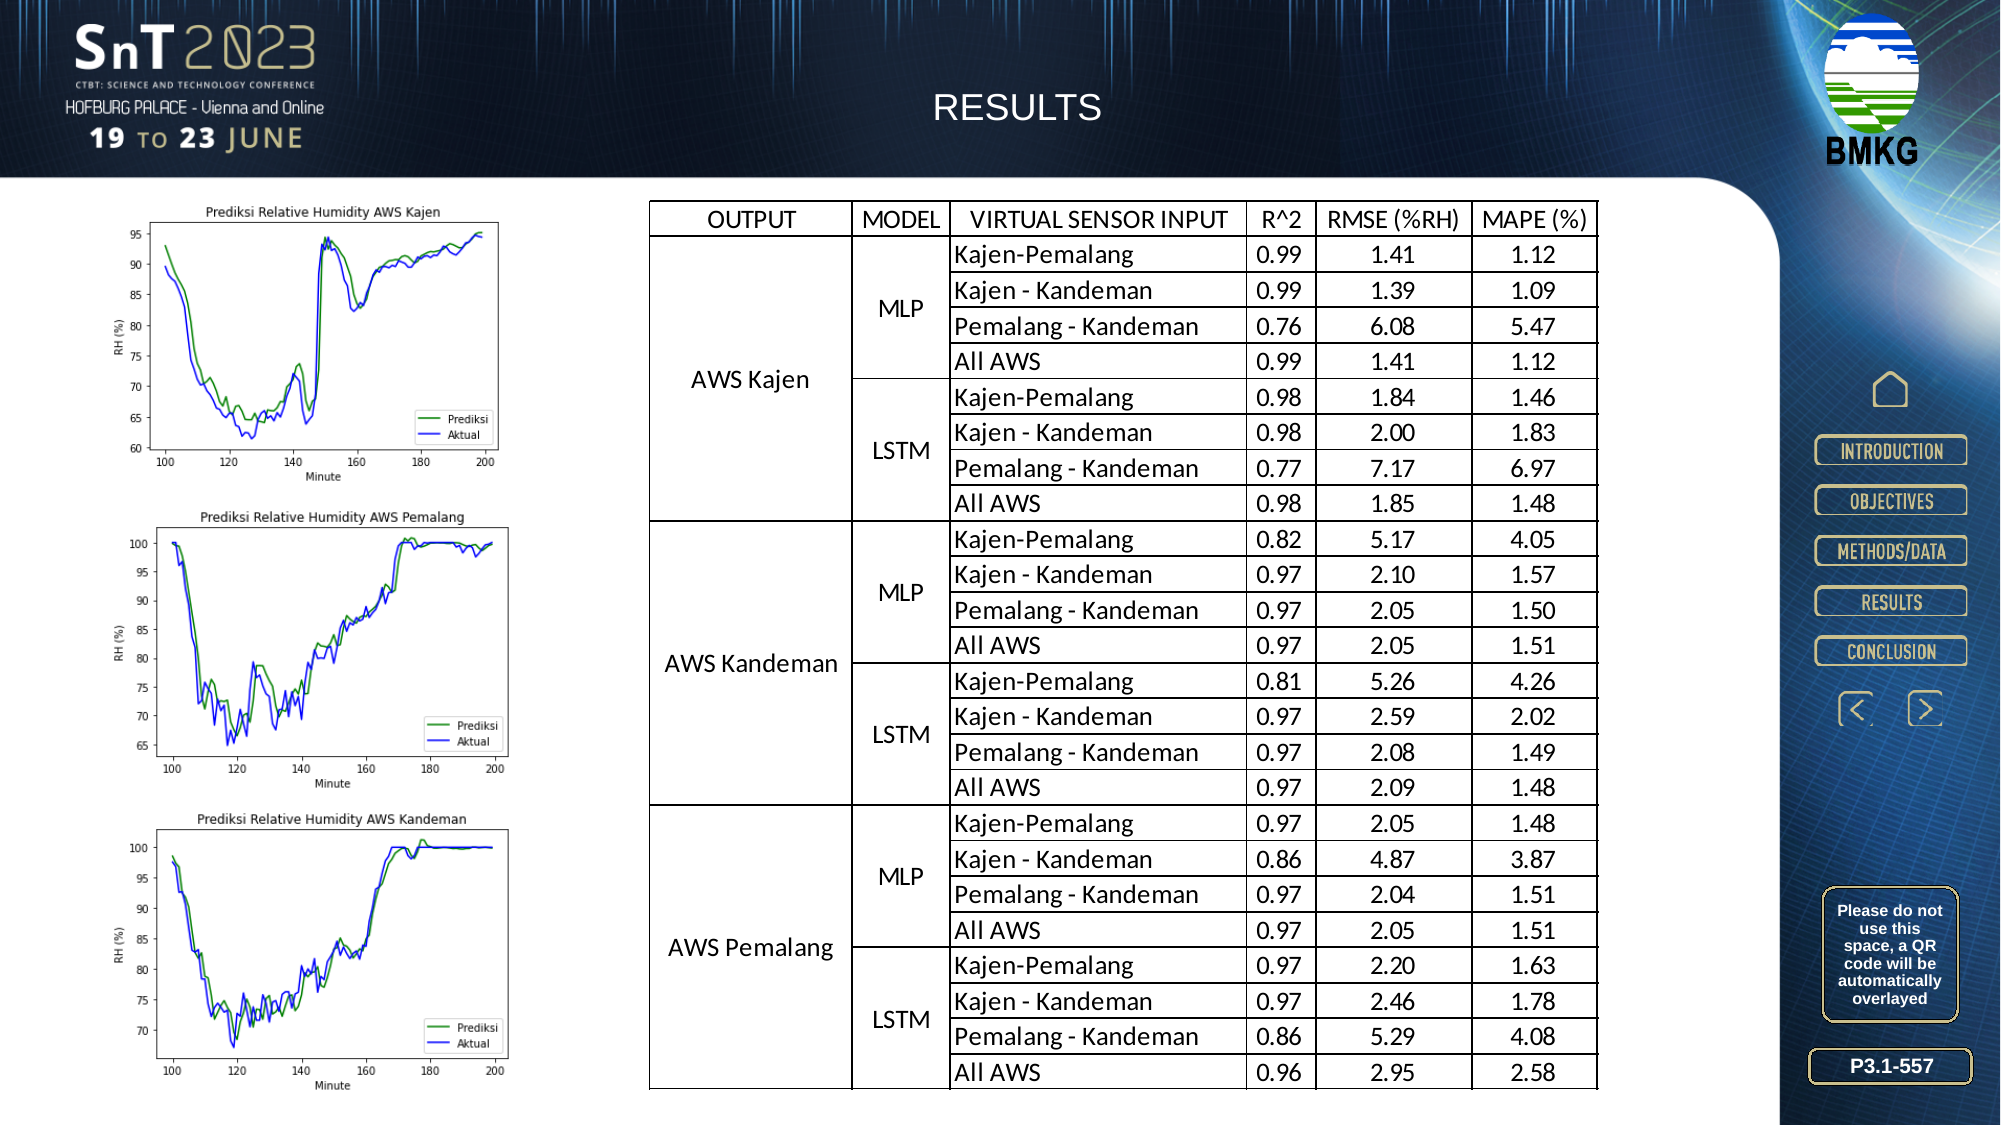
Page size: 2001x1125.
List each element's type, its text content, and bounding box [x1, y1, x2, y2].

picture [0, 0, 2001, 1125]
text_box RESULTS [359, 43, 1676, 136]
text_box P3.1-557 [1824, 1047, 1960, 1086]
text_box Please do not use this space, a QR code will be automatically overlayed [1821, 894, 1959, 1017]
